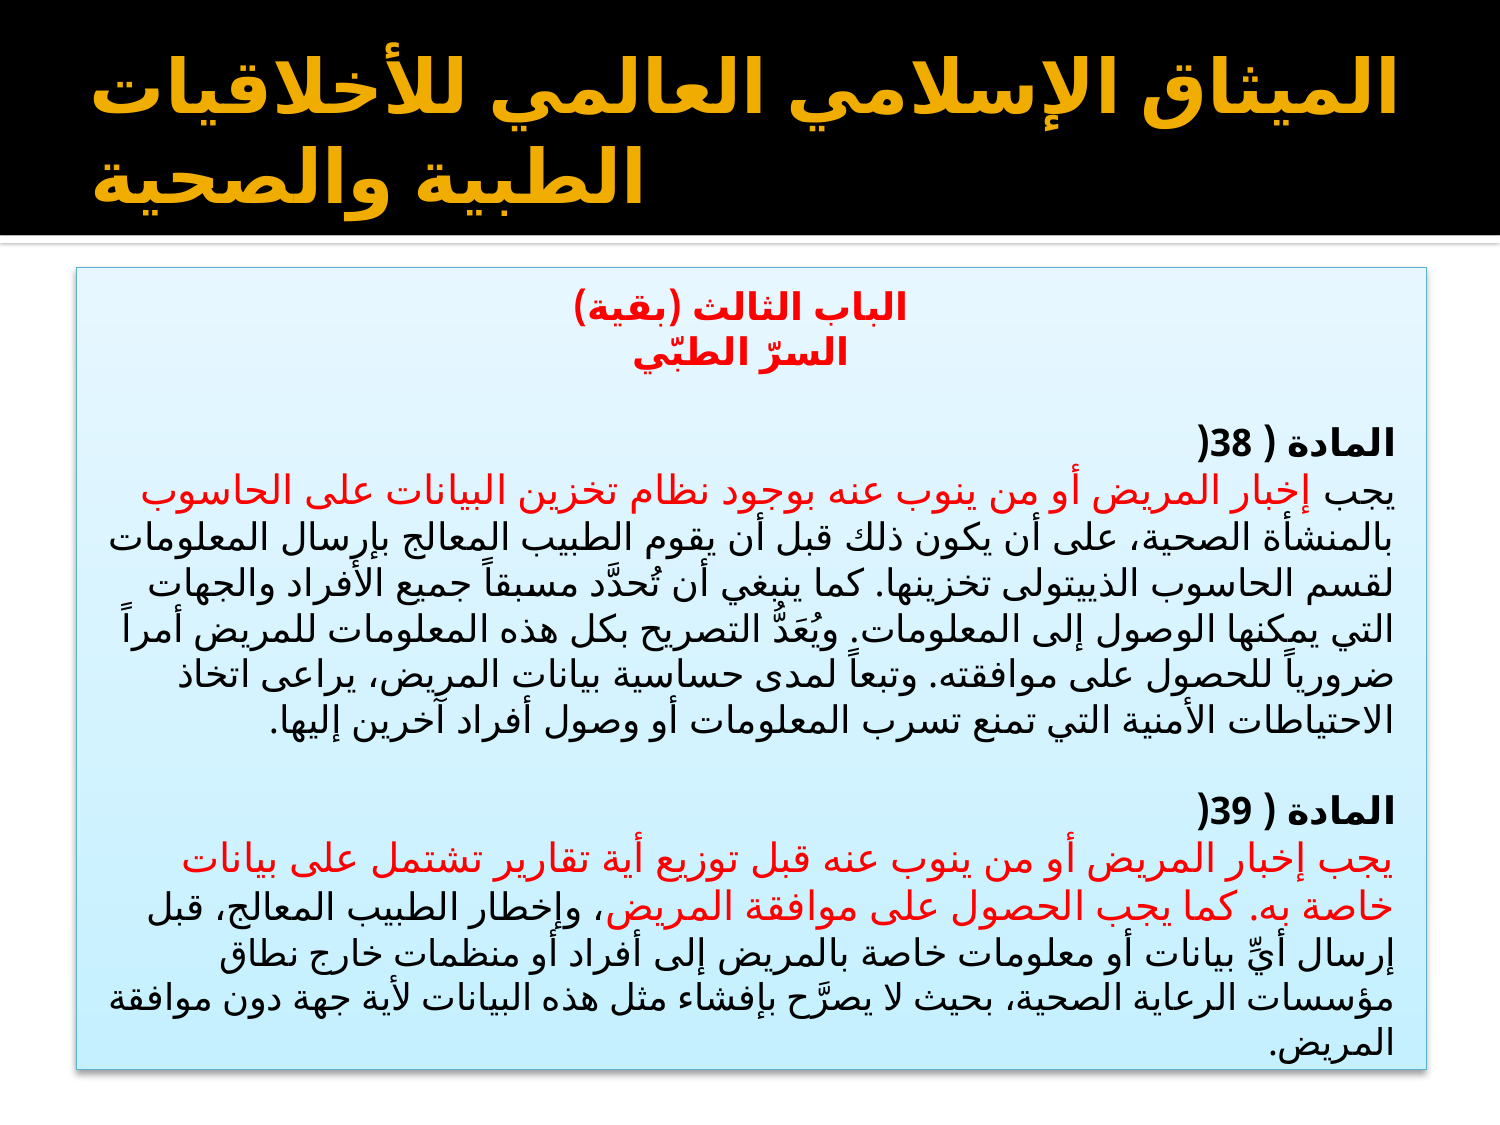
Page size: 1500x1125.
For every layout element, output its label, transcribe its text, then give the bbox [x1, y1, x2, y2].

list الباب الثالث (بقية) السرّ الطبّي المادة ( 38( يجب إخبار المريض أو من ينوب عنه بوجود نظام تخزين البيانات على الحاسوب بالمنشأة الصحية، على أن يكون ذلك قبل أن يقوم الطبيب المعالج بإرسال المعلومات لقسم الحاسوب الذييتولى تخزينها. كما ينبغي أن تُحدَّد مسبقاً جميع الأفراد والجهات التي يمكنها الوصول إلى المعلومات. ويُعَدُّ التصريح بكل هذه المعلومات للمريض أمراً ضرورياً للحصول على موافقته. وتبعاً لمدى حساسية بيانات المريض، يراعى اتخاذ الاحتياطات الأمنية التي تمنع تسرب المعلومات أو وصول أفراد آخرين إليها. المادة ( 39( يجب إخبار المريض أو من ينوب عنه قبل توزيع أية تقارير تشتمل على بيانات خاصة به. كما يجب الحصول على موافقة المريض، وإخطار الطبيب المعالج، قبل إرسال أيِّ بيانات أو معلومات خاصة بالمريض إلى أفراد أو منظمات خارج نطاق مؤسسات الرعاية الصحية، بحيث لا يصرَّح بإفشاء مثل هذه البيانات لأية جهة دون موافقة المريض. [76, 267, 1427, 1070]
title الميثاق الإسلامي العالمي للأخلاقيات الطبية والصحية [75, 25, 1425, 231]
